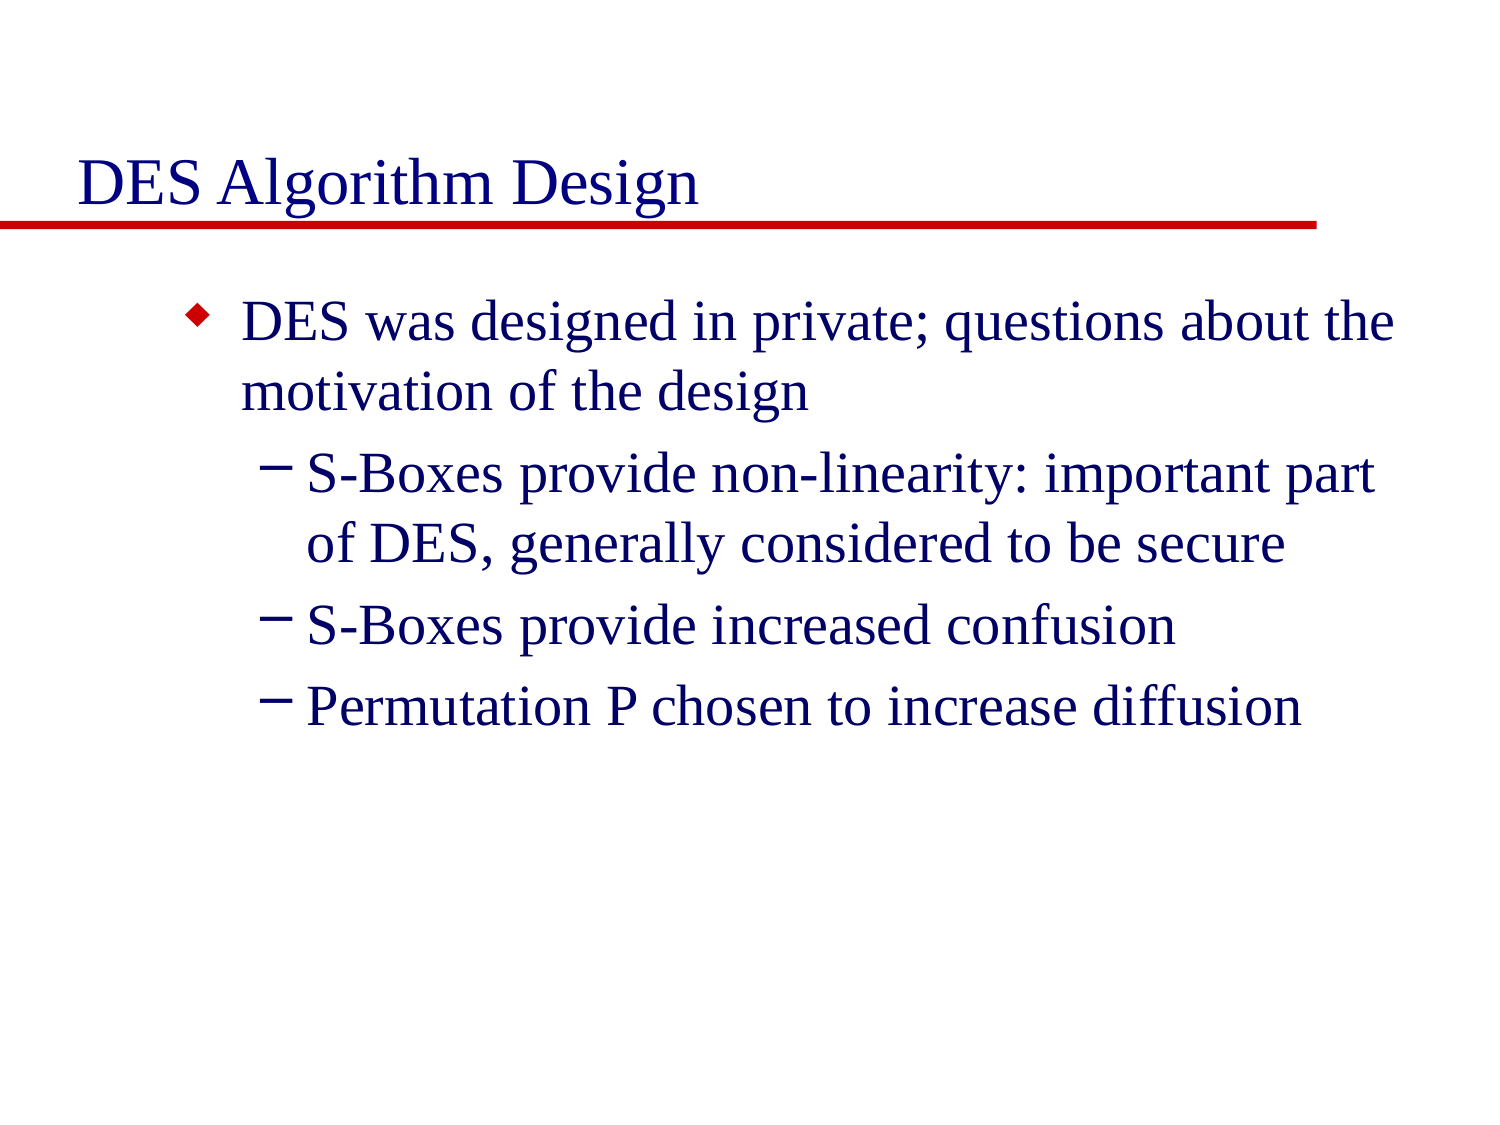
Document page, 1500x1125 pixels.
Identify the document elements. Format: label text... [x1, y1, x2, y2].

list DES was designed in private; questions about the motivation of the design S-Boxes provide non-linearity: important part of DES, generally considered to be secure S-Boxes provide increased confusion Permutation P chosen to increase diffusion [169, 274, 1438, 951]
title DES Algorithm Design [62, 43, 1338, 226]
